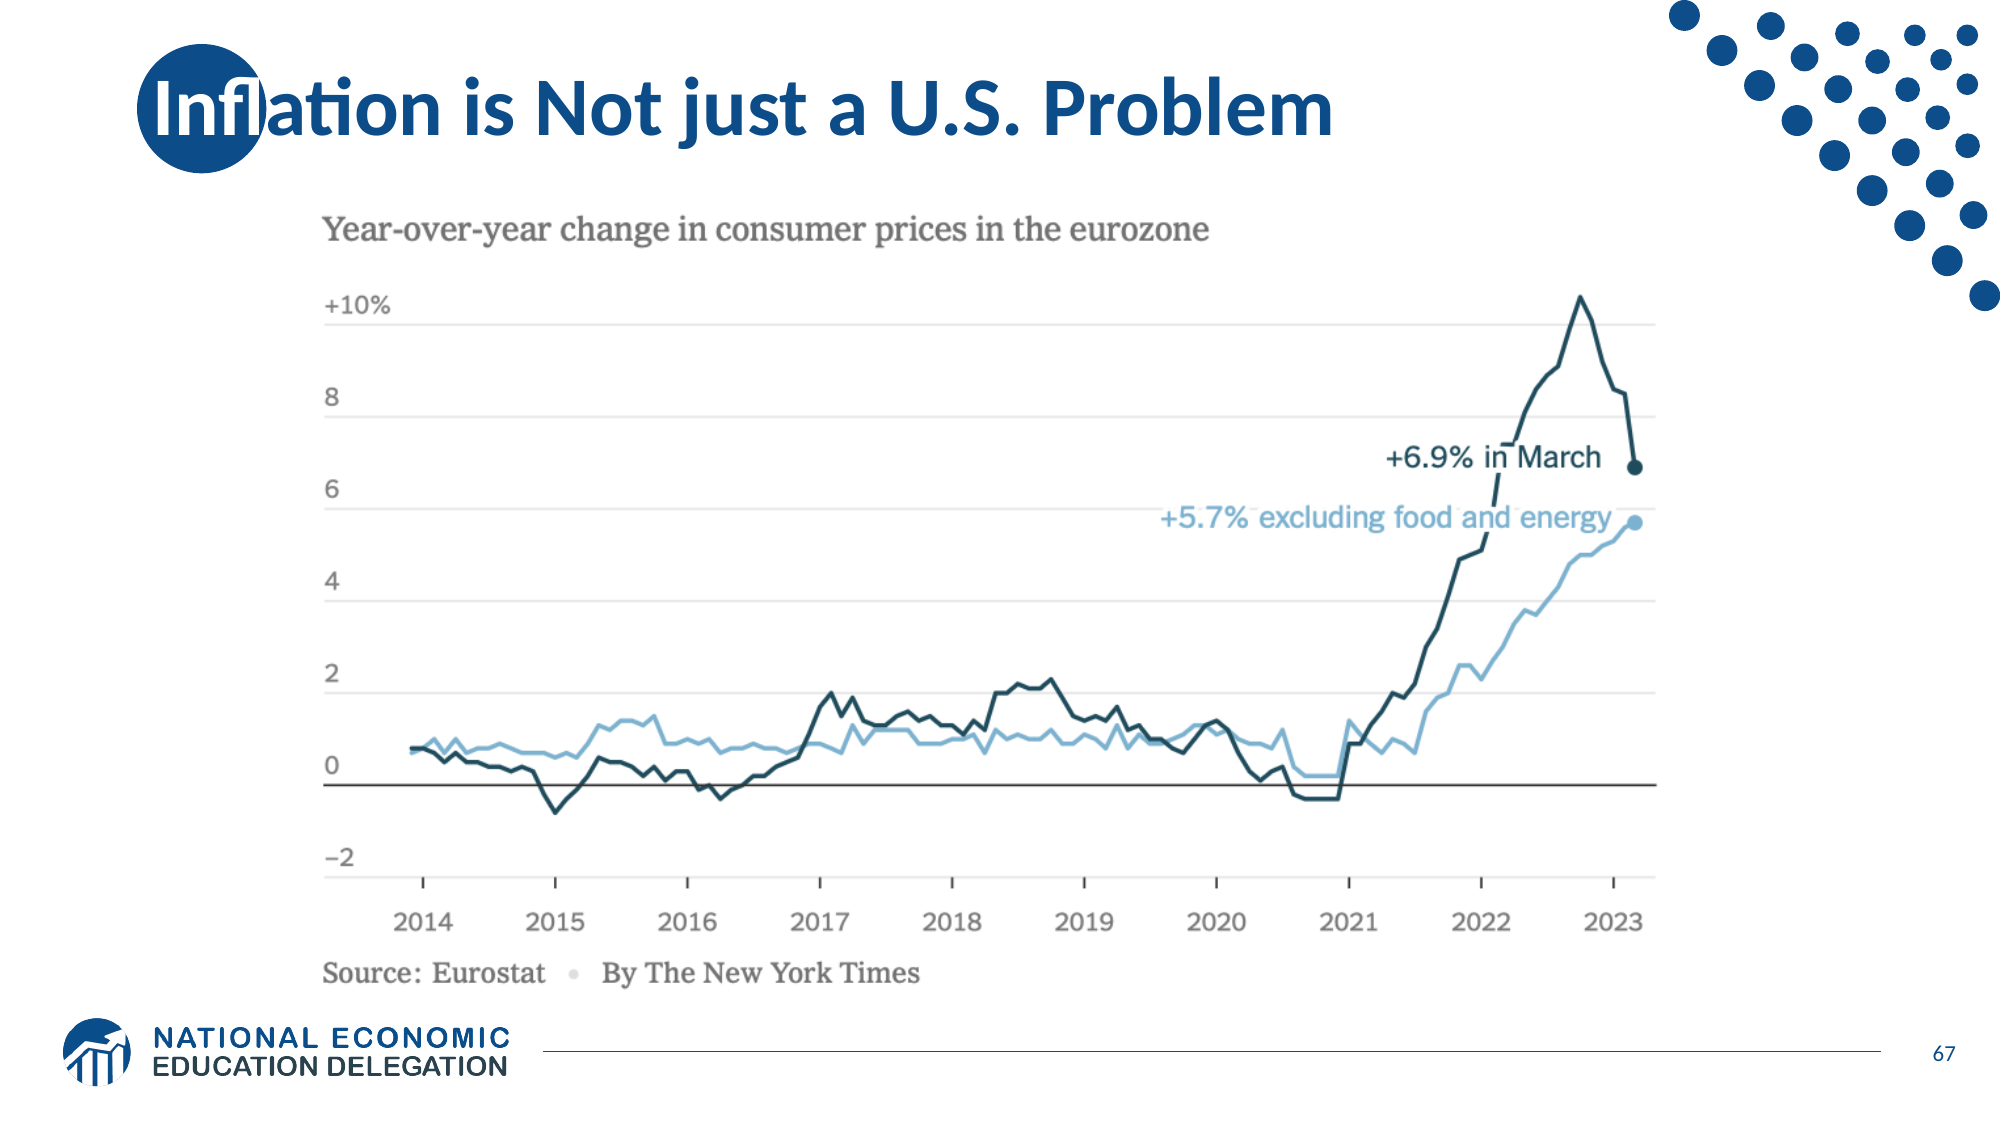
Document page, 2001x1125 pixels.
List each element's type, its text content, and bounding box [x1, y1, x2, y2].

title Inflation is Not just a U.S. Problem [137, 0, 1863, 218]
slide_number 67 [1521, 1022, 1972, 1082]
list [292, 195, 1690, 1000]
picture [55, 1013, 520, 1091]
